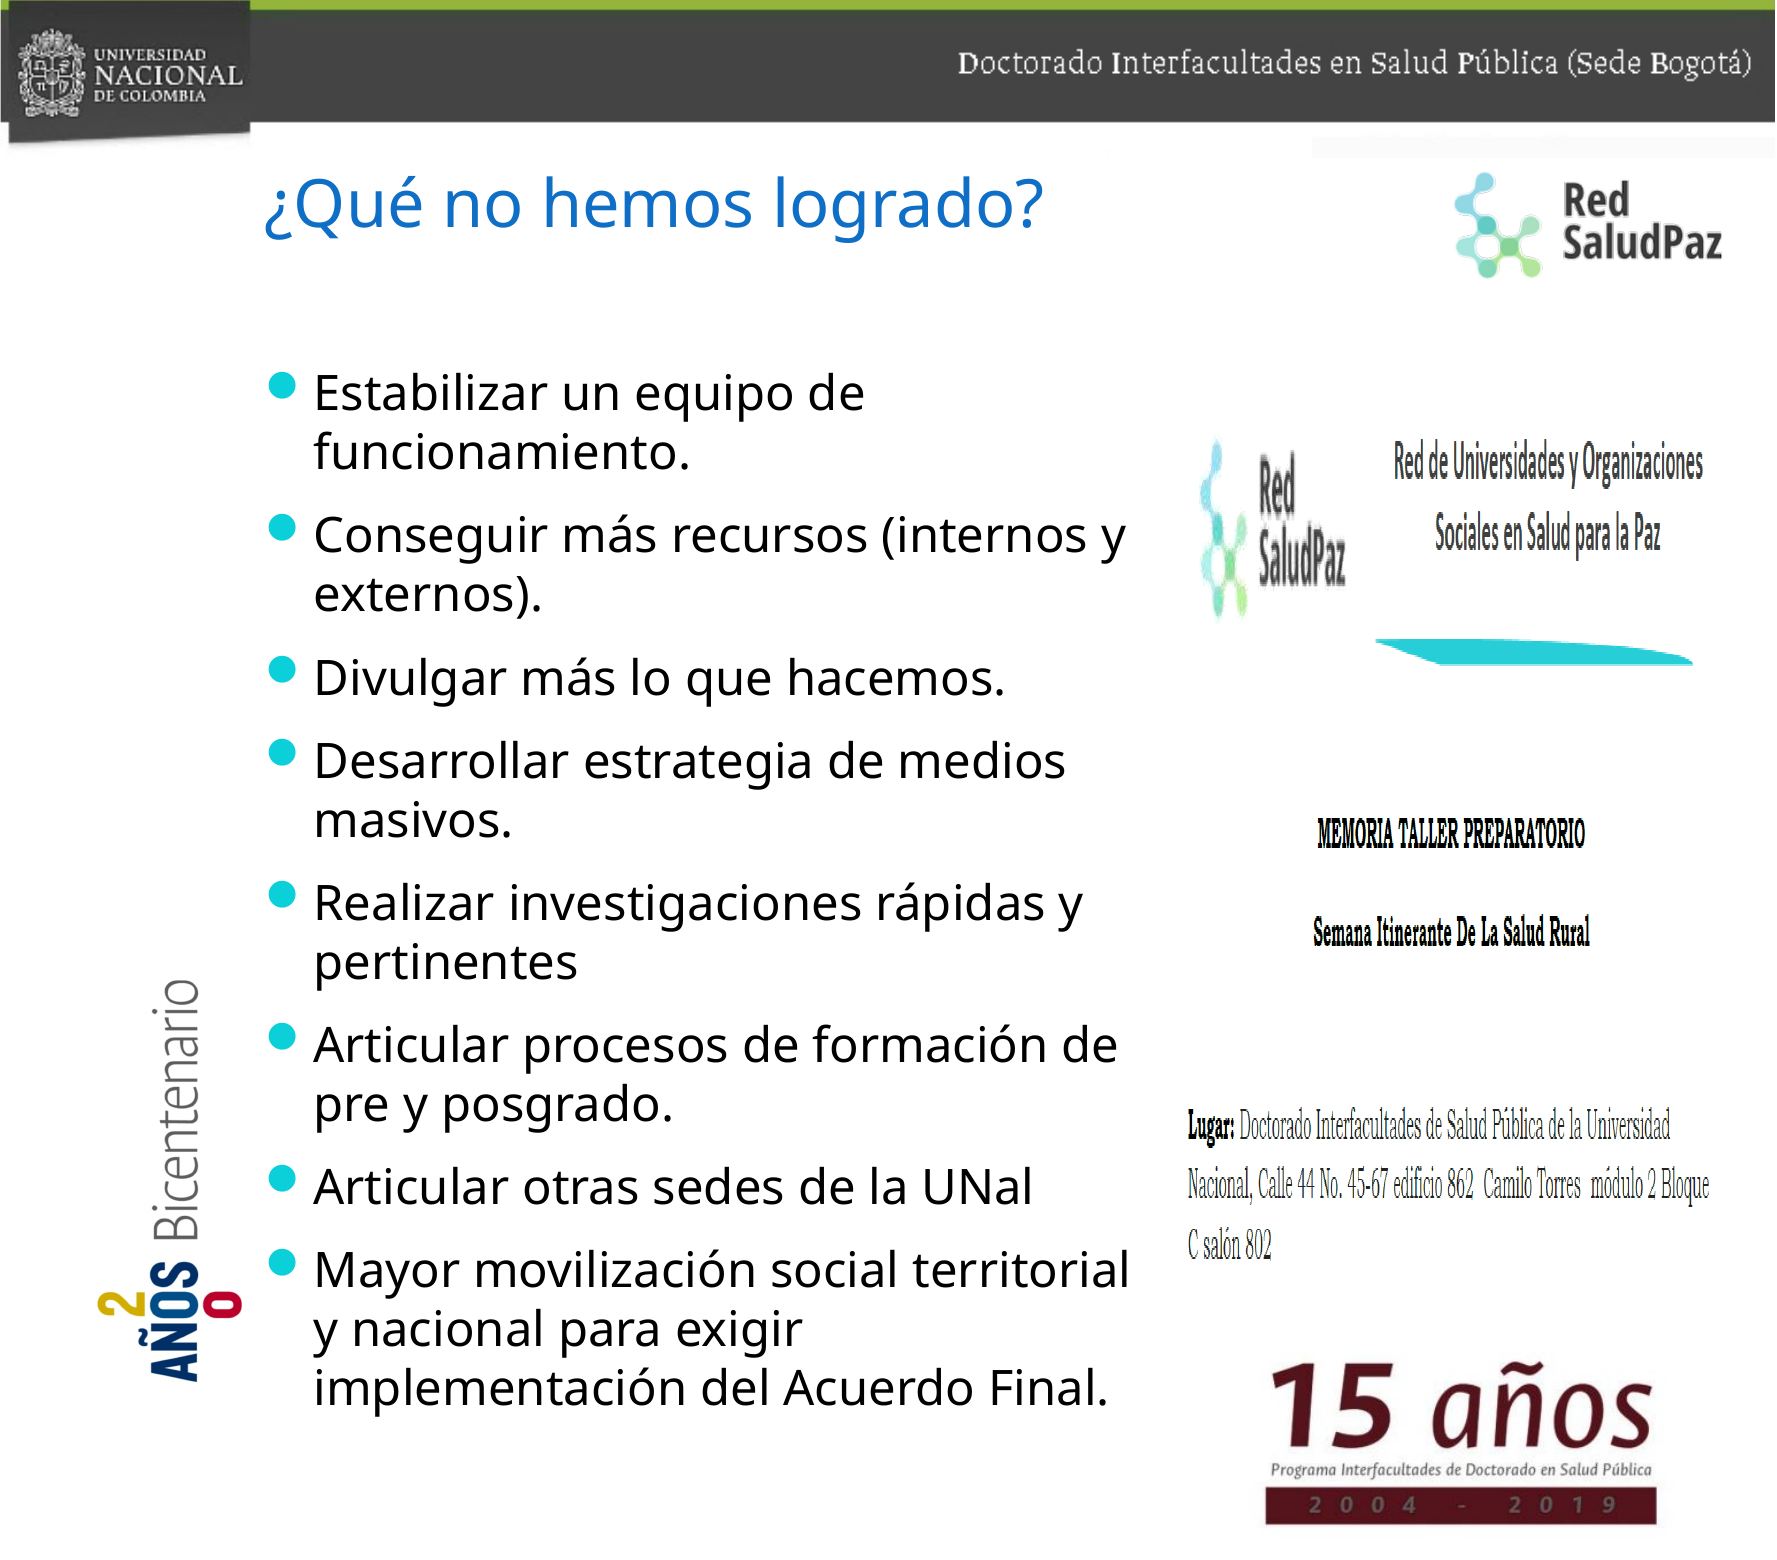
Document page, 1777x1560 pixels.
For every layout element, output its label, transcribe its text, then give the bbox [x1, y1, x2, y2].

picture [0, 0, 1775, 158]
picture [1242, 1334, 1680, 1543]
picture [1183, 354, 1776, 1312]
text_box ¿Qué no hemos logrado? [250, 153, 1697, 308]
picture [1442, 165, 1742, 285]
text_box Estabilizar un equipo de funcionamiento. Conseguir más recursos (internos y externos). Divulgar más lo que hacemos. Desarrollar estrategia de medios masivos. Realizar investigaciones rápidas y pertinentes Articular procesos de formación de pre y posgrado. Articular otras sedes de la UNal Mayor movilización social territorial y nacional para exigir implementación del Acuerdo Final. [250, 354, 1184, 1429]
picture [97, 981, 242, 1381]
